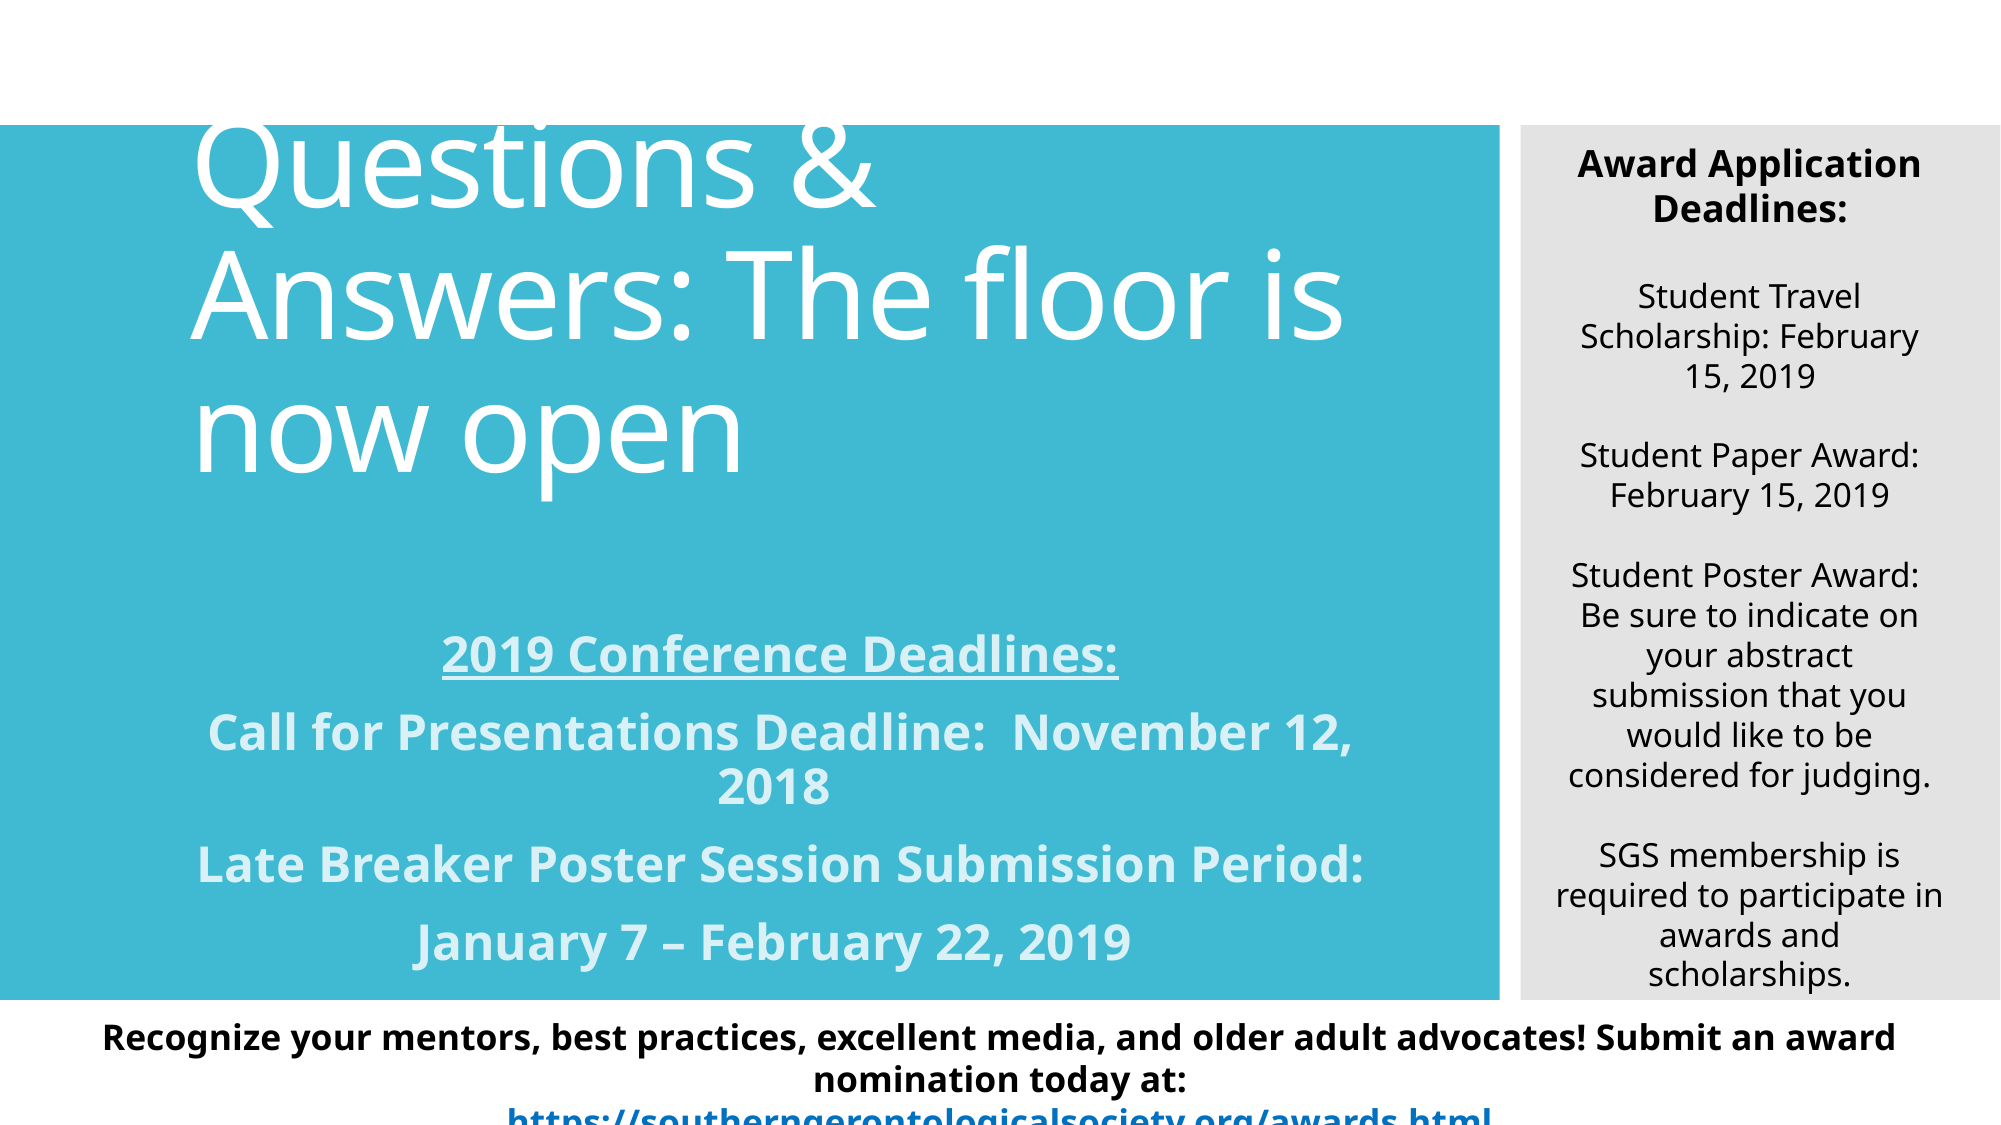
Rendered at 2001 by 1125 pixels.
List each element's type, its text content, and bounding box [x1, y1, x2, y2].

text_box Recognize your mentors, best practices, excellent media, and older adult advocates! Submit an award nomination today at: https://southerngerontologicalsociety.org/awards.html [0, 1007, 2000, 1125]
title Questions & Answers: The floor is now open [175, 213, 1376, 507]
text_box Award Application Deadlines: Student Travel Scholarship: February 15, 2019 Student Paper Award: February 15, 2019 Student Poster Award: Be sure to indicate on your abstract submission that you would like to be considered for judging. SGS membership is required to participate in awards and scholarships. [1539, 132, 1961, 1001]
subtitle 2019 Conference Deadlines: Call for Presentations Deadline: November 12, 2018 Late Breaker Poster Session Submission Period: January 7 – February 22, 2019 [180, 622, 1381, 990]
